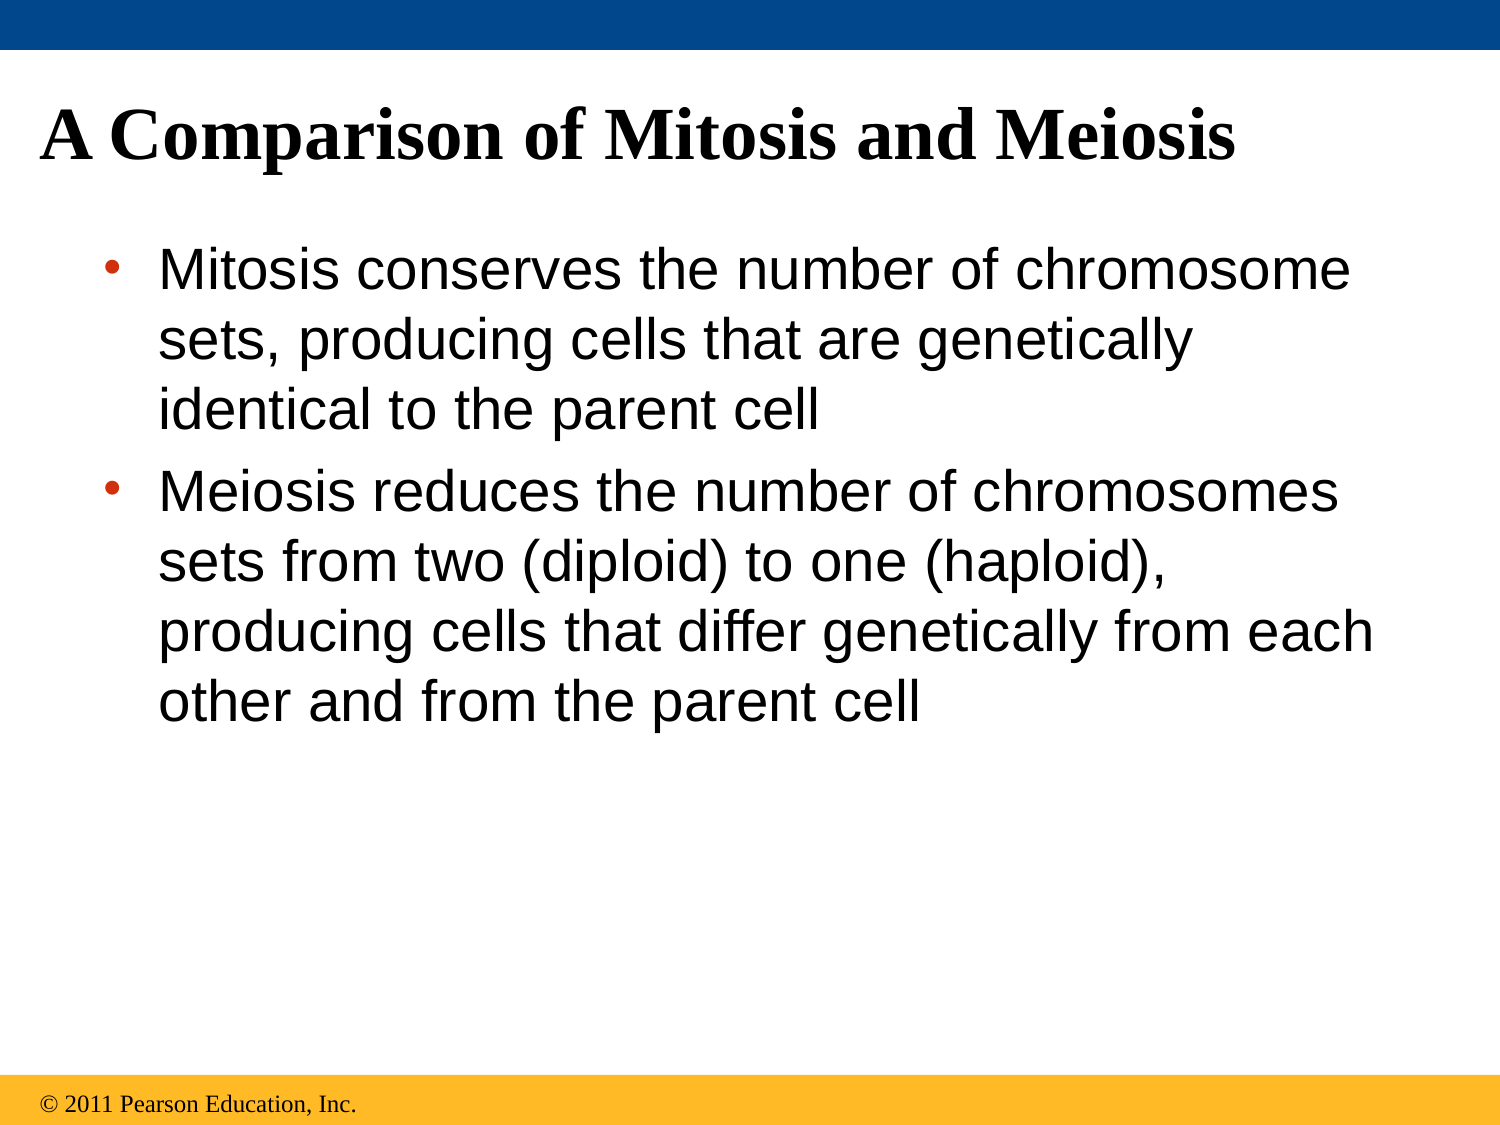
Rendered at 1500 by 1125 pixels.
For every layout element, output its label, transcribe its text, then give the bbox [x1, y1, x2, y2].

title A Comparison of Mitosis and Meiosis [24, 88, 1426, 172]
text_box [0, 0, 1500, 50]
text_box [0, 1074, 1500, 1125]
list Mitosis conserves the number of chromosome sets, producing cells that are genetically identical to the parent cell Meiosis reduces the number of chromosomes sets from two (diploid) to one (haploid), producing cells that differ genetically from each other and from the parent cell [87, 223, 1413, 1073]
